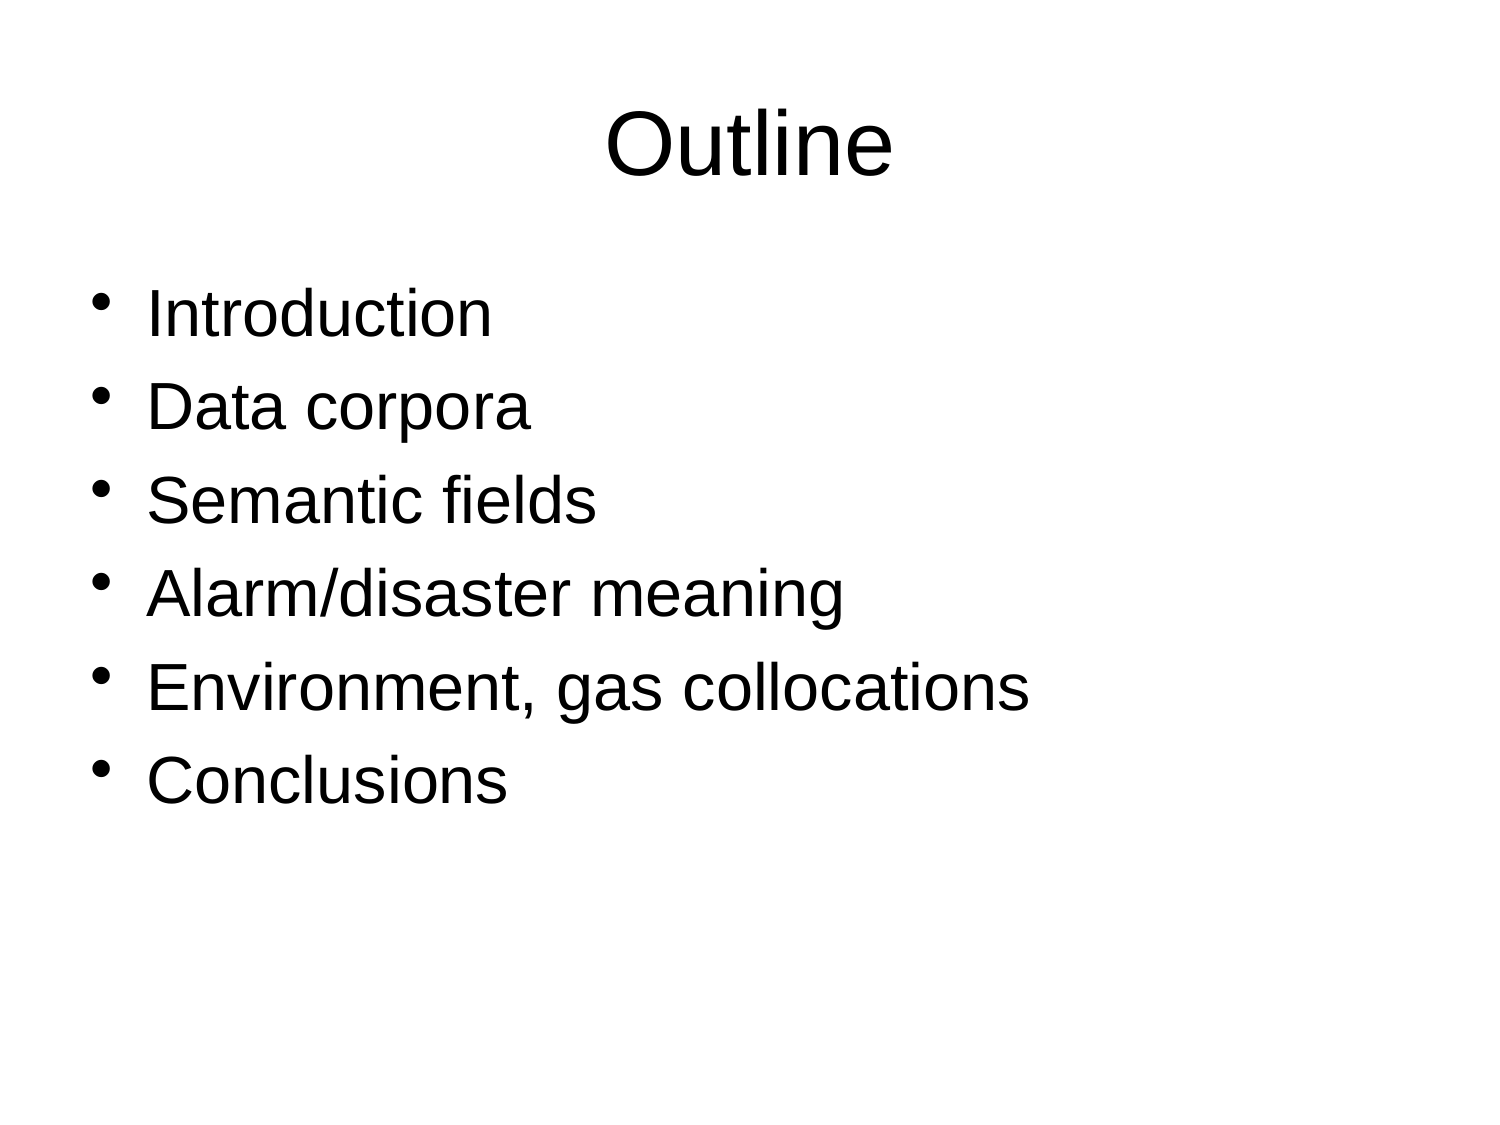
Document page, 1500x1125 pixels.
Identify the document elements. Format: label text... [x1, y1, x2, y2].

title Outline [74, 44, 1426, 233]
list Introduction Data corpora Semantic fields Alarm/disaster meaning Environment, gas collocations Conclusions [74, 262, 1426, 1006]
